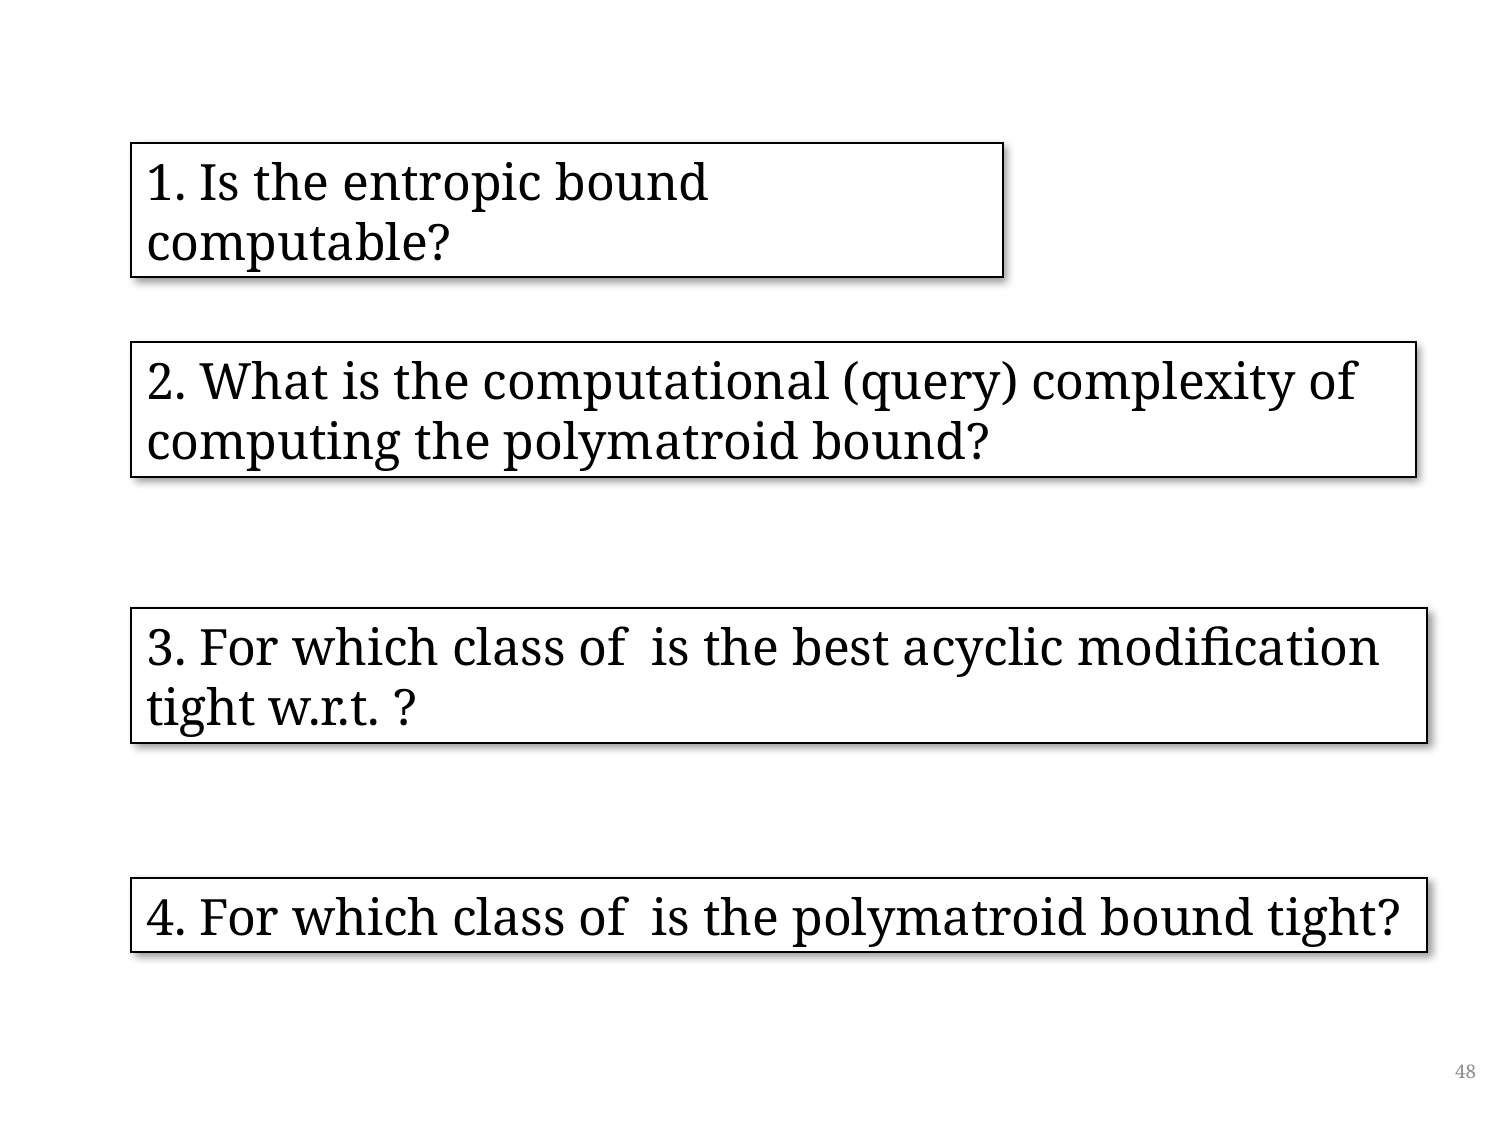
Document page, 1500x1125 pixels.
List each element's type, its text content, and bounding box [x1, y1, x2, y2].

text_box 2. What is the computational (query) complexity of computing the polymatroid bound? [130, 341, 1417, 478]
slide_number 48 [1059, 1042, 1492, 1103]
text_box 1. Is the entropic bound computable? [130, 142, 1004, 278]
